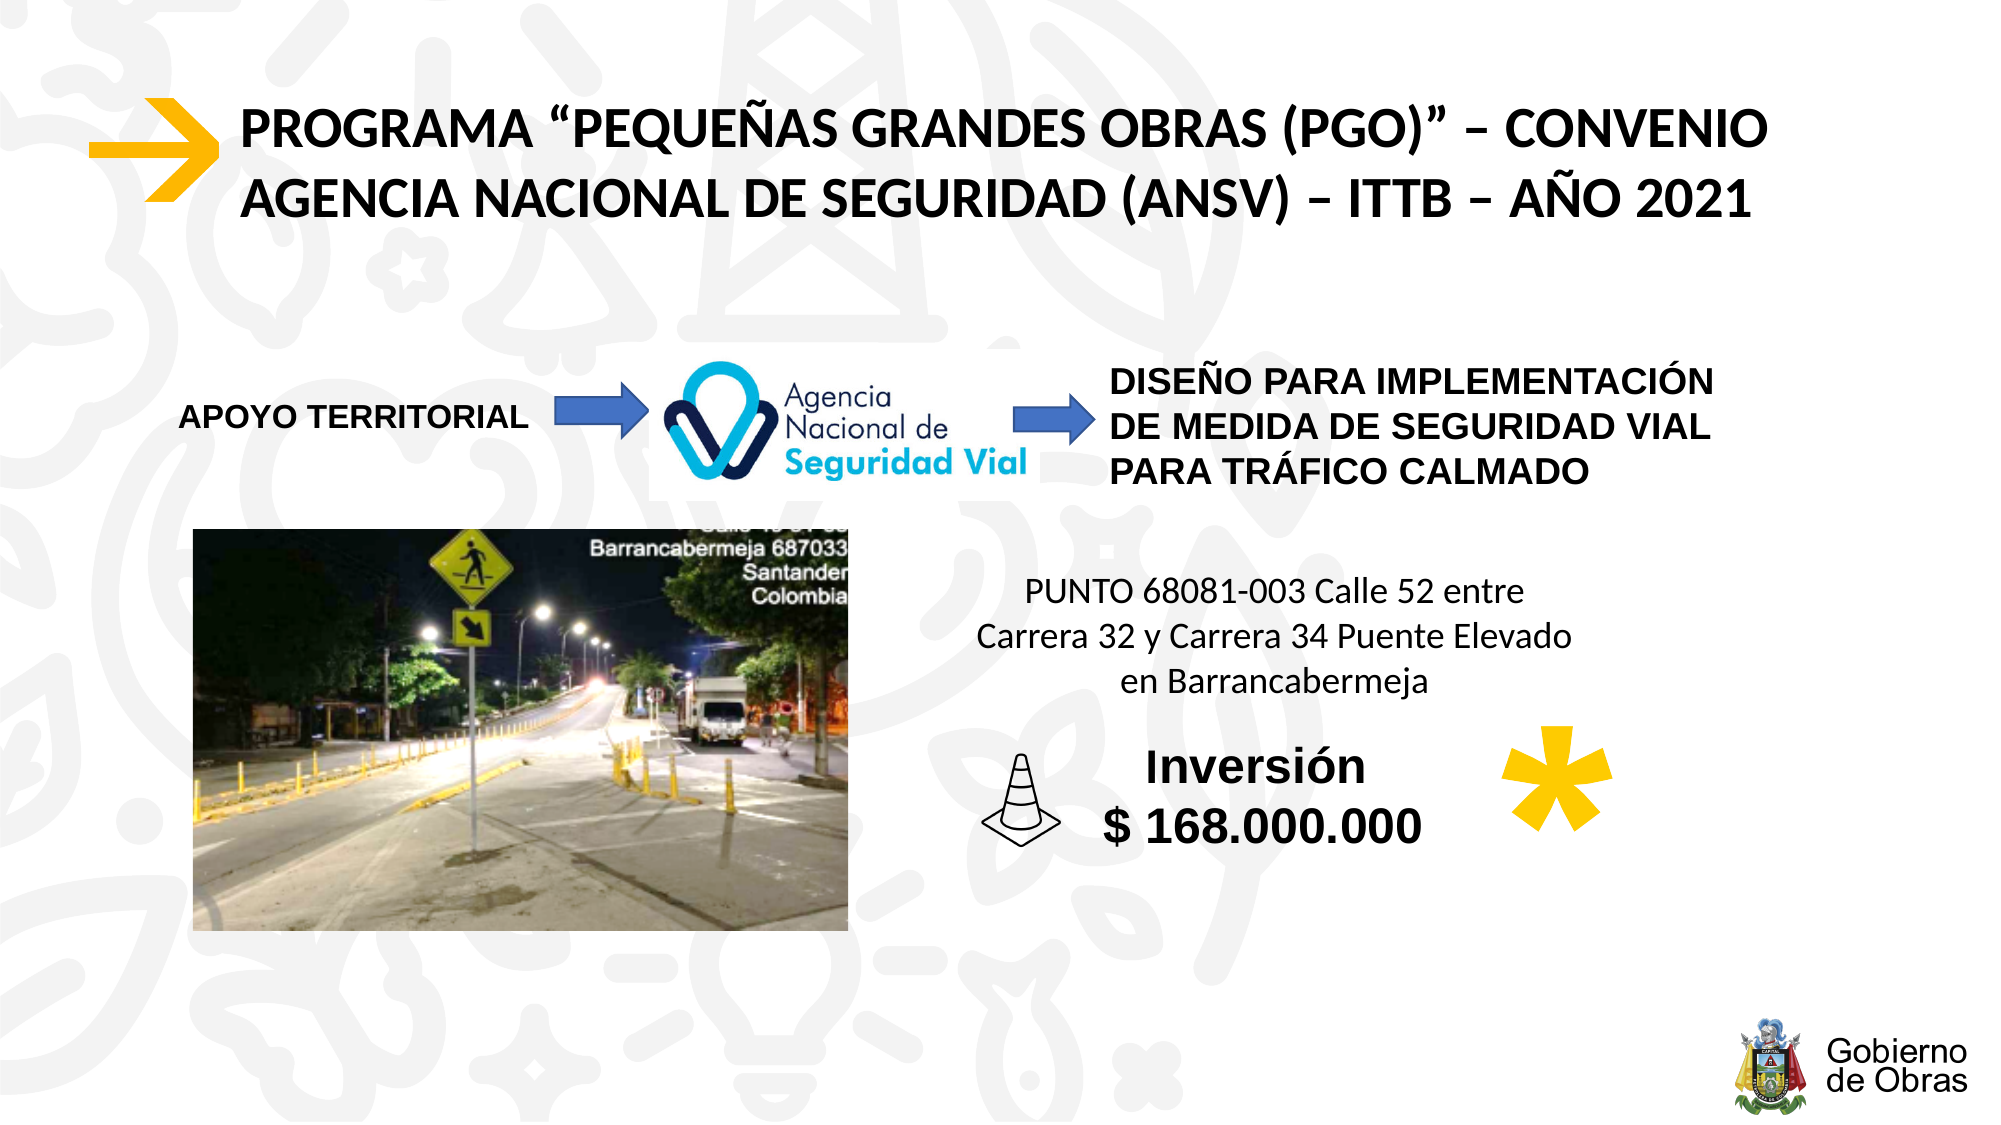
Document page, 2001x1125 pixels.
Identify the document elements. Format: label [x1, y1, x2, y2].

picture [1501, 726, 1613, 832]
text_box [162, 349, 1790, 501]
list [0, 0, 2000, 1122]
picture [89, 98, 219, 202]
picture [1735, 1018, 1973, 1115]
picture [192, 529, 849, 931]
picture [965, 744, 1077, 856]
